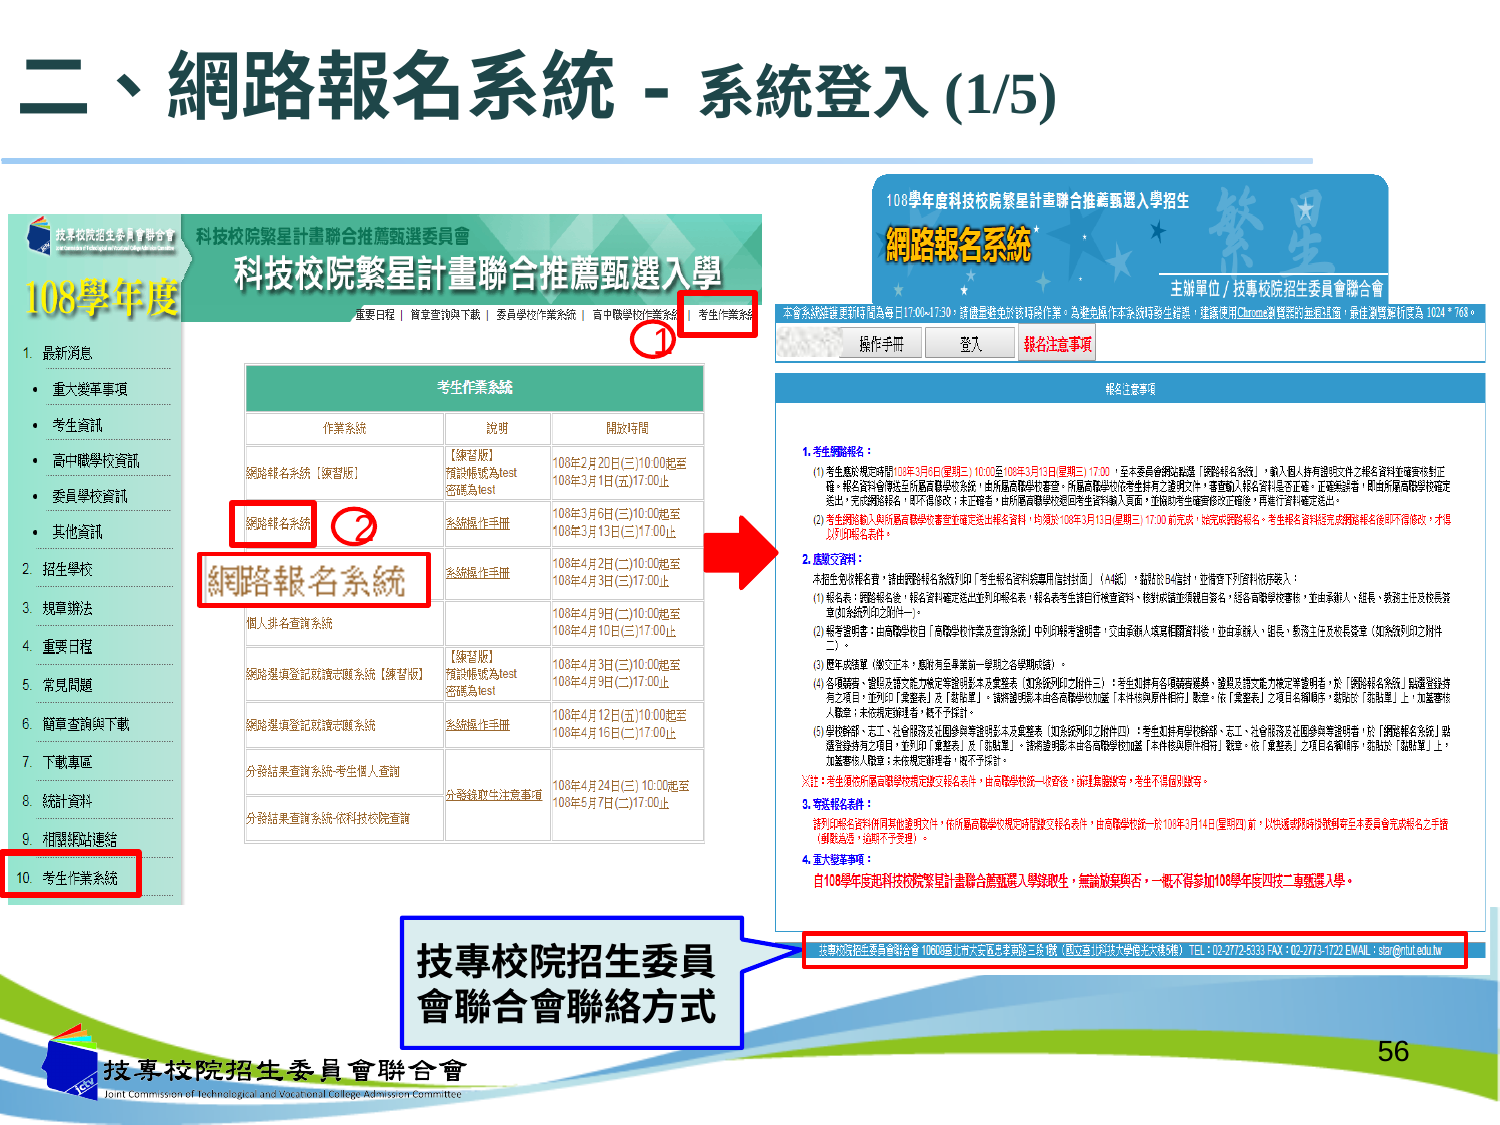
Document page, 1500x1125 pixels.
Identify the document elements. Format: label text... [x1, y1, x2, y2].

title 二、網路報名系統-系統登入(1/5) [1, 18, 1392, 150]
picture [0, 166, 1500, 1125]
slide_number 56 [1074, 1024, 1426, 1103]
text_box 技專校院招生委員會聯合會聯絡方式 [399, 915, 761, 1050]
picture [7, 214, 763, 905]
